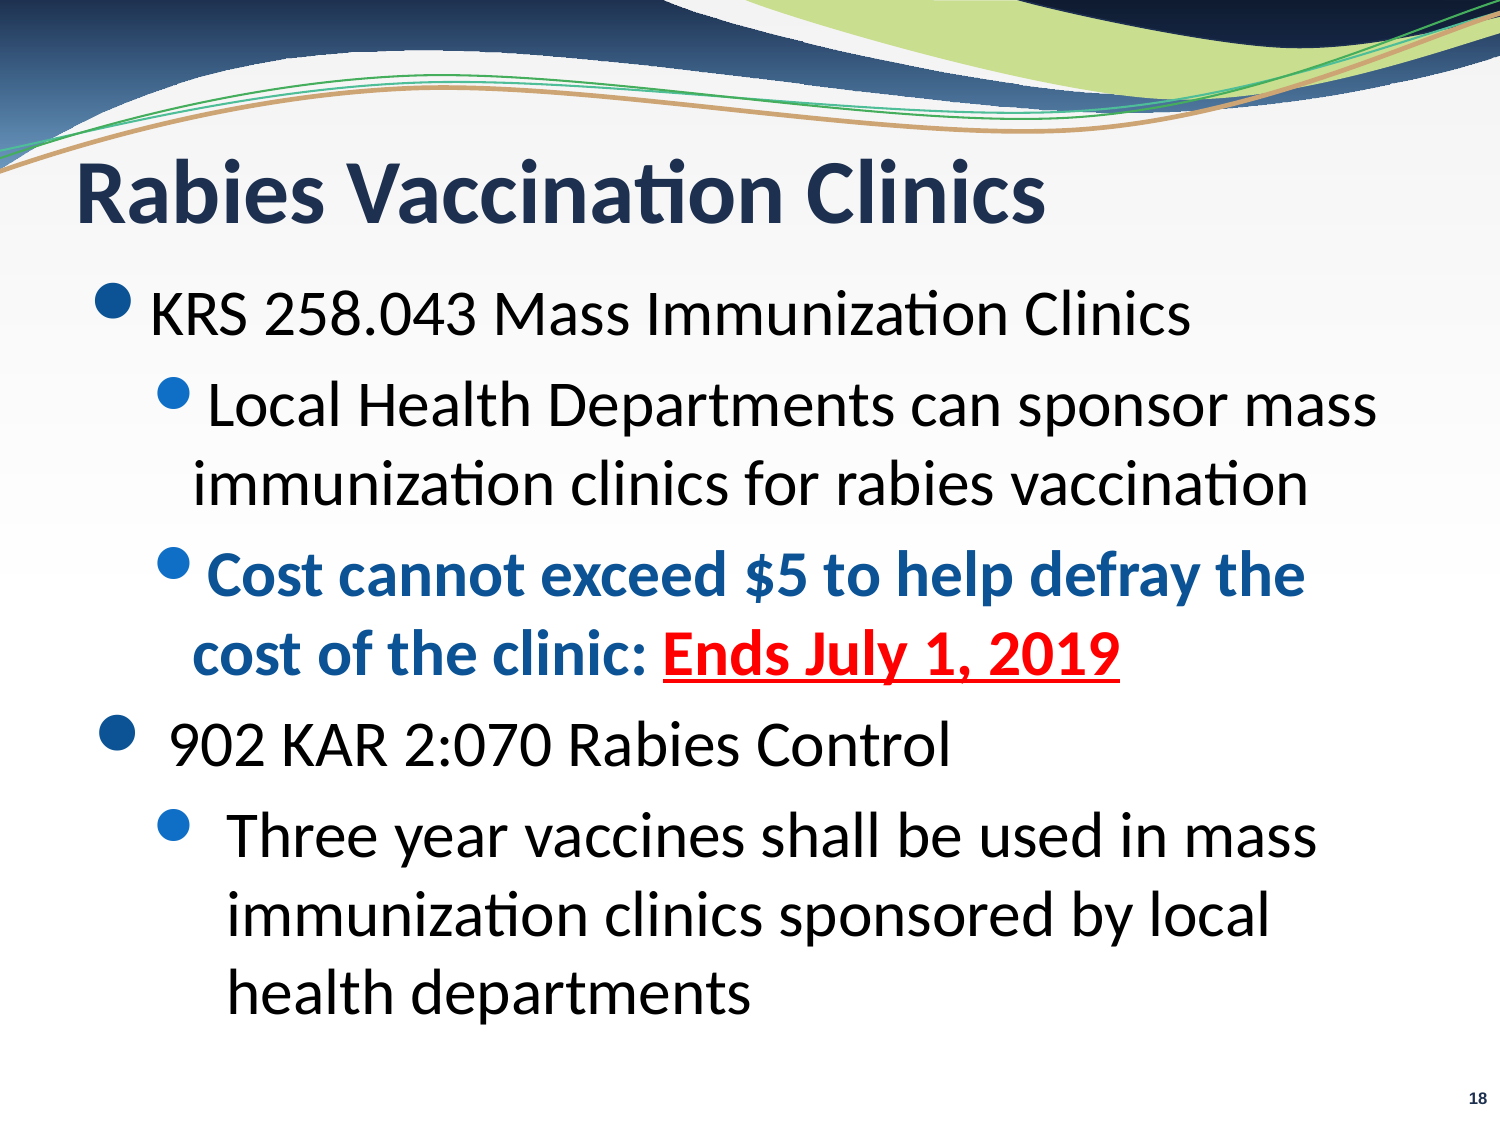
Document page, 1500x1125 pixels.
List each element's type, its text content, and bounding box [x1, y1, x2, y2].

title Rabies Vaccination Clinics [75, 125, 1425, 262]
list KRS 258.043 Mass Immunization Clinics Local Health Departments can sponsor mass immunization clinics for rabies vaccination Cost cannot exceed $5 to help defray the cost of the clinic: Ends July 1, 2019 902 KAR 2:070 Rabies Control Three year vaccines shall be used in mass immunization clinics sponsored by local health departments [75, 262, 1425, 1038]
